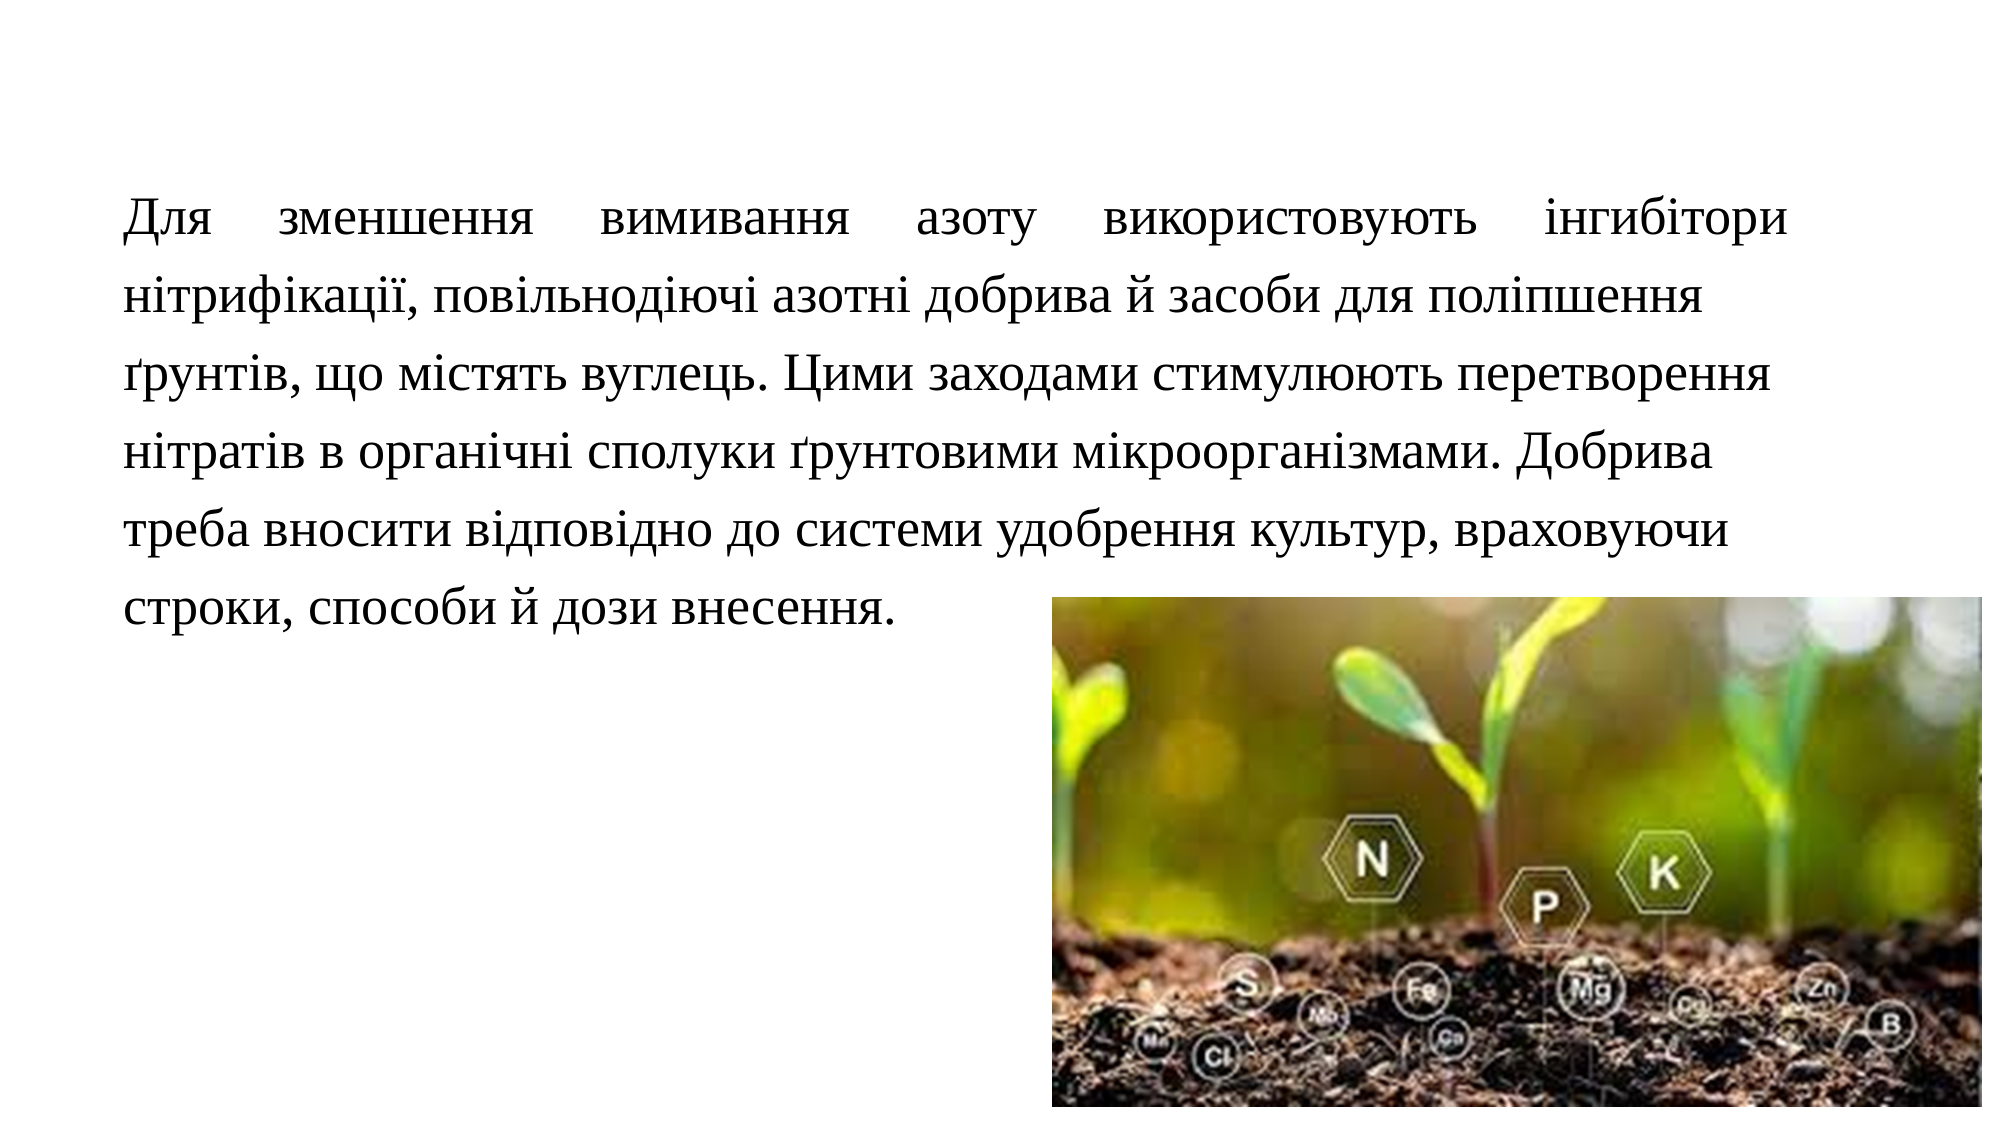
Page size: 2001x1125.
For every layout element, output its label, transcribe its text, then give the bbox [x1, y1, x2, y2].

picture [1052, 597, 1982, 1107]
text_box Для зменшення вимивання азоту використовують інгибітори нітрифікації, повільнодіючі азотні добрива й засоби для поліпшення ґрунтів, що містять вуглець. Цими заходами стимулюють перетворення нітратів в органічні сполуки ґрунтовими мікроорганізмами. Добрива треба вносити відповідно до системи удобрення культур, враховуючи строки, способи й дози внесення. [108, 160, 1805, 643]
